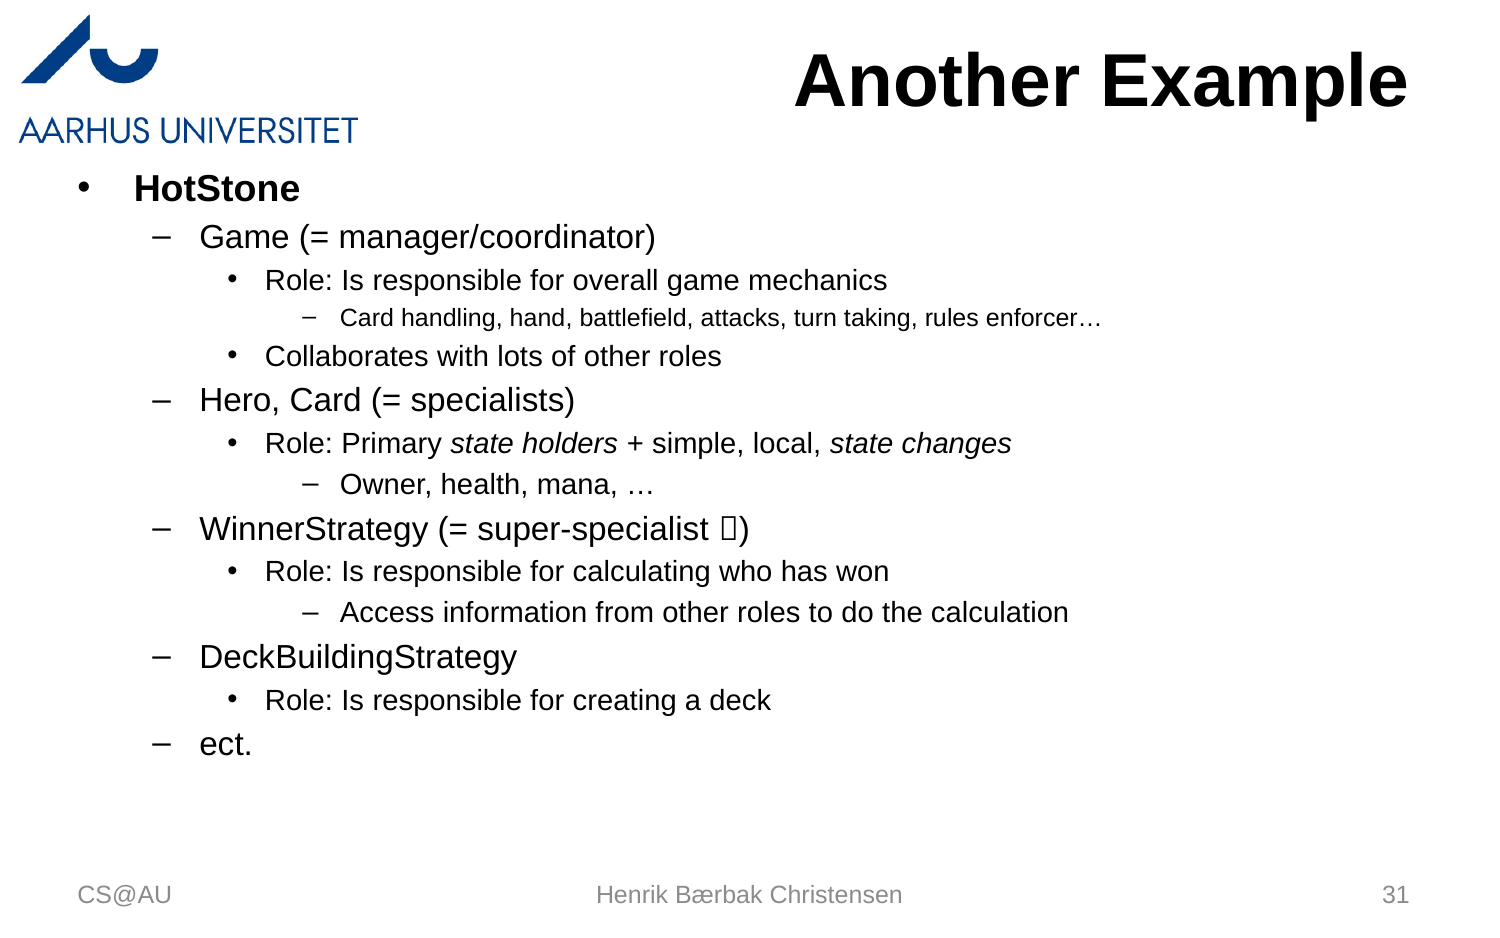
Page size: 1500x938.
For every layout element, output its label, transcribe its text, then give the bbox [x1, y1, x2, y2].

slide_number 31 [1074, 868, 1425, 919]
picture [14, 9, 358, 146]
slide_number CS@AU [62, 868, 413, 919]
footer Henrik Bærbak Christensen [512, 868, 988, 919]
list HotStone Game (= manager/coordinator) Role: Is responsible for overall game mechanics Card handling, hand, battlefield, attacks, turn taking, rules enforcer… Collaborates with lots of other roles Hero, Card (= specialists) Role: Primary state holders + simple, local, state changes Owner, health, mana, … WinnerStrategy (= super-specialist ) Role: Is responsible for calculating who has won Access information from other roles to do the calculation DeckBuildingStrategy Role: Is responsible for creating a deck ect. [62, 156, 1425, 865]
title Another Example [75, 27, 1425, 125]
